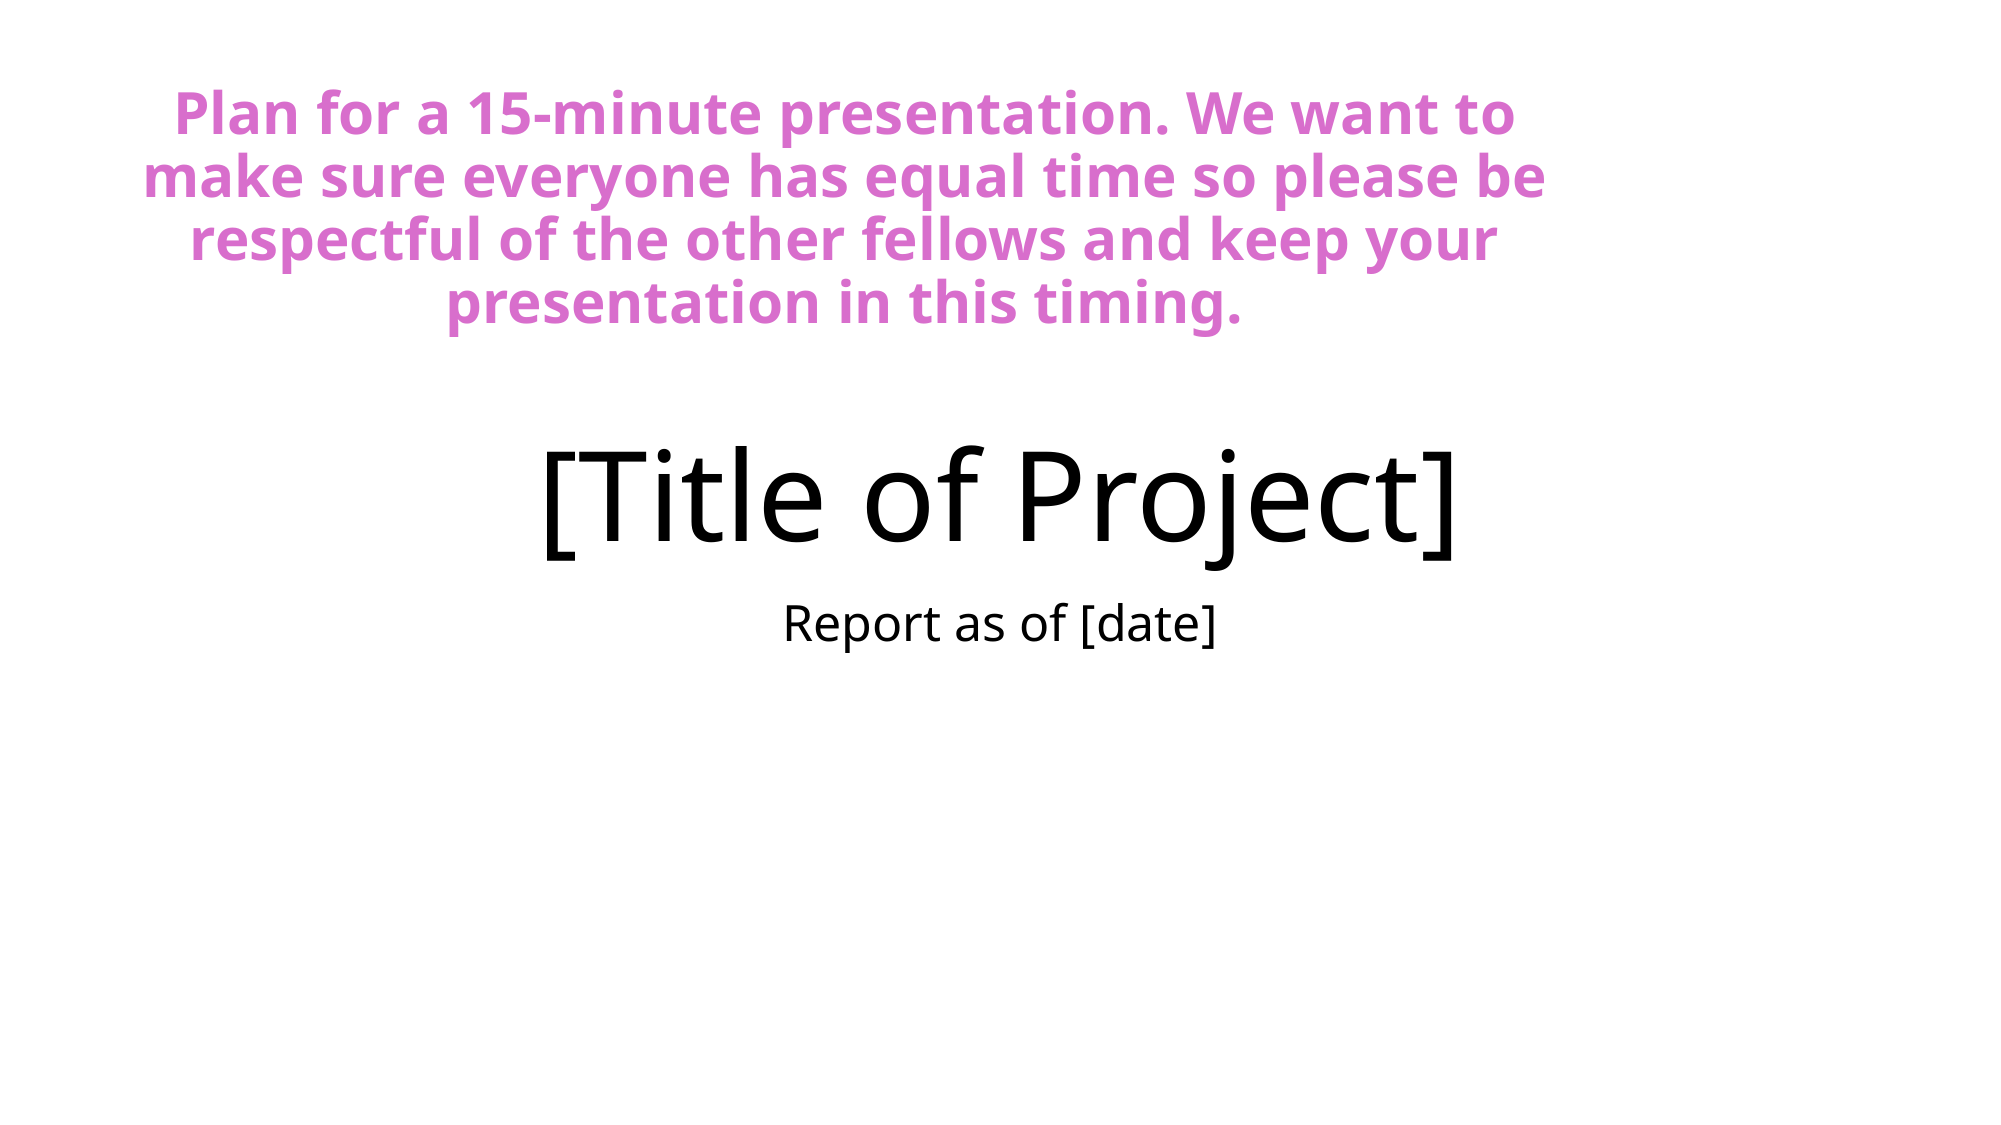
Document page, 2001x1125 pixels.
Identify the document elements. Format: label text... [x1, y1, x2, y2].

text_box Plan for a 15-minute presentation. We want to make sure everyone has equal time so please be respectful of the other fellows and keep your presentation in this timing. [94, 76, 1595, 349]
title [Title of Project] [249, 184, 1750, 576]
subtitle Report as of [date] [249, 590, 1750, 863]
